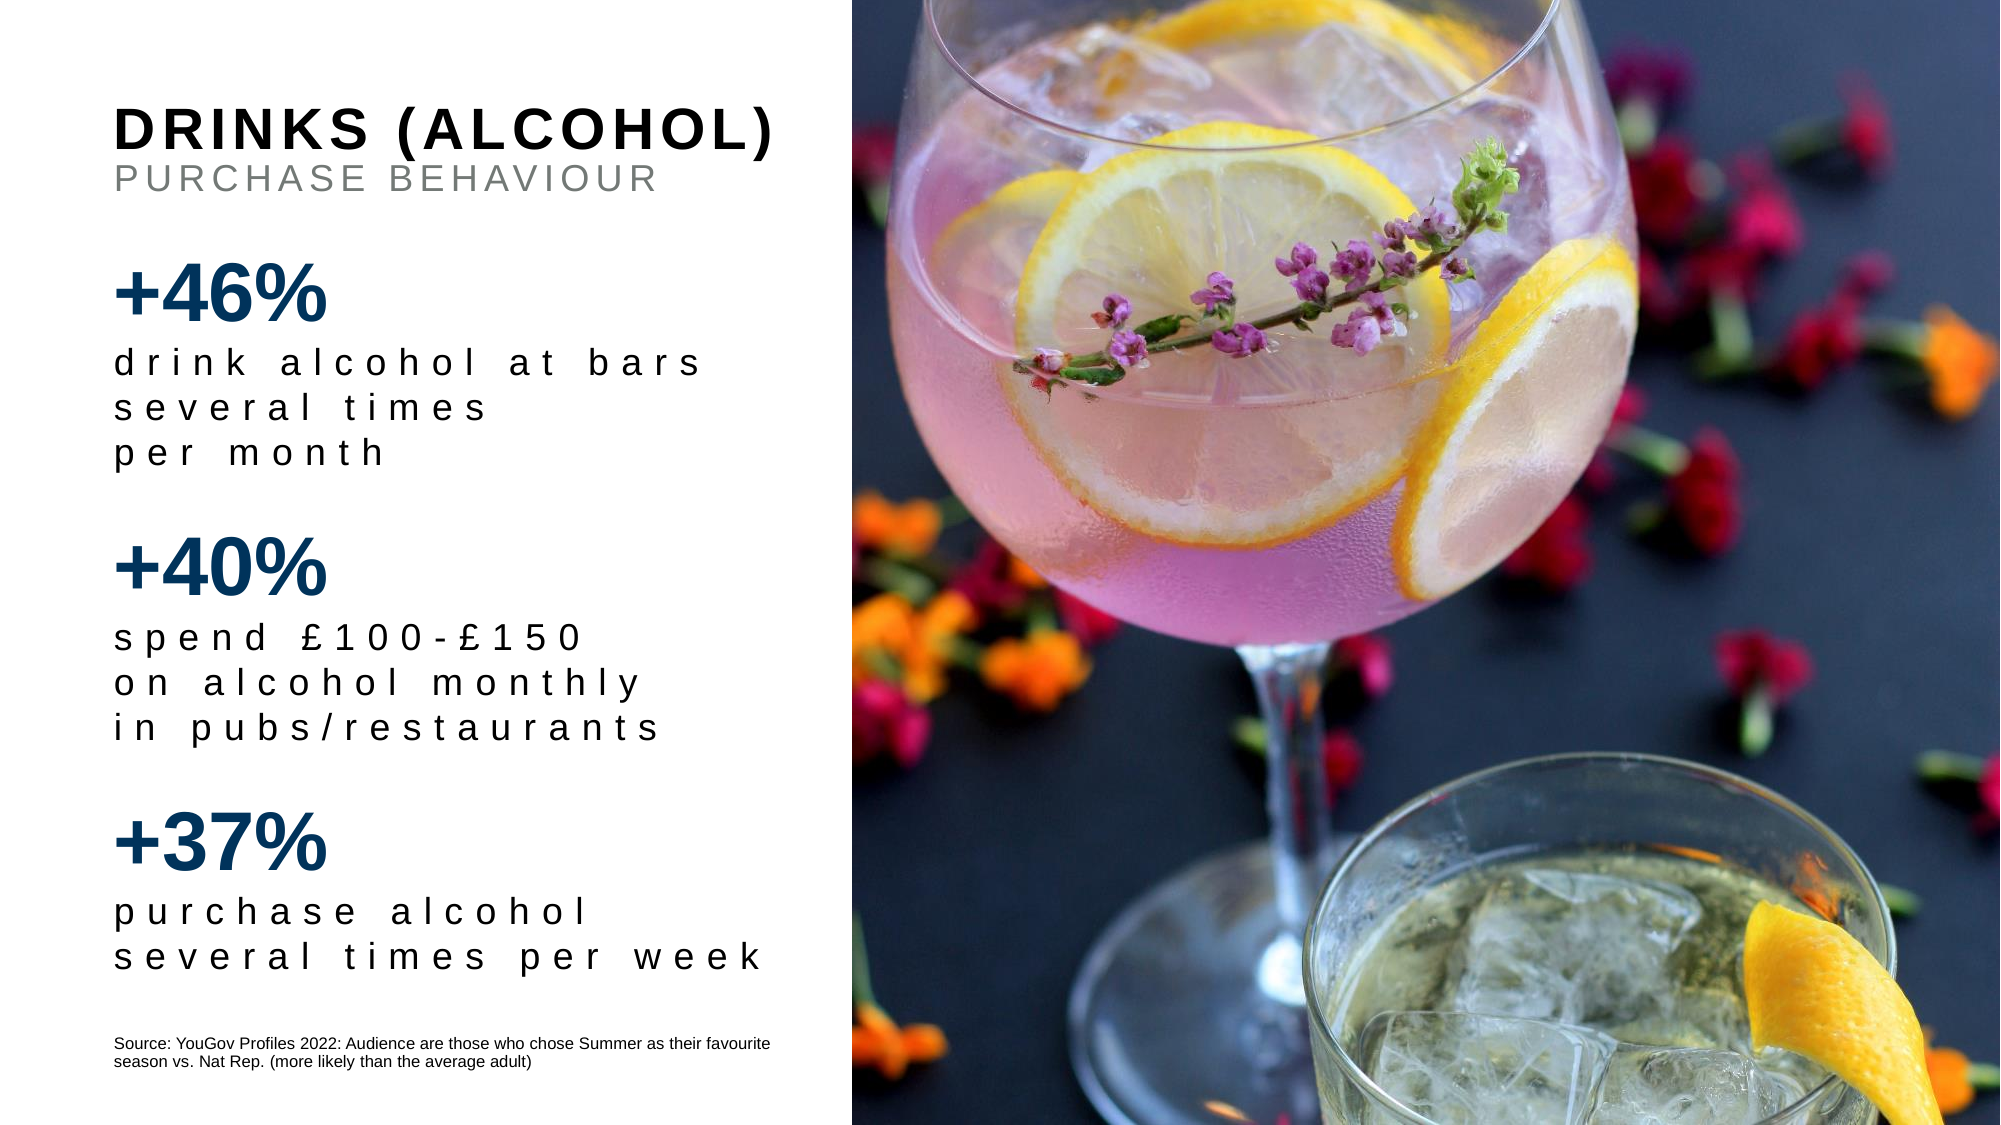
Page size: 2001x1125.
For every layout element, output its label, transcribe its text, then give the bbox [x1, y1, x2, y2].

picture [852, 0, 2000, 1125]
list +46% drink alcohol at bars several times per month +40% spend £100-£150 on alcohol monthly in pubs/restaurants +37% purchase alcohol several times per week [114, 237, 852, 993]
title DRINKS (ALCOHOL) PURCHASE BEHAVIOUR [114, 101, 823, 237]
list Source: YouGov Profiles 2022: Audience are those who chose Summer as their favourite season vs. Nat Rep. (more likely than the average adult) [114, 1034, 789, 1094]
